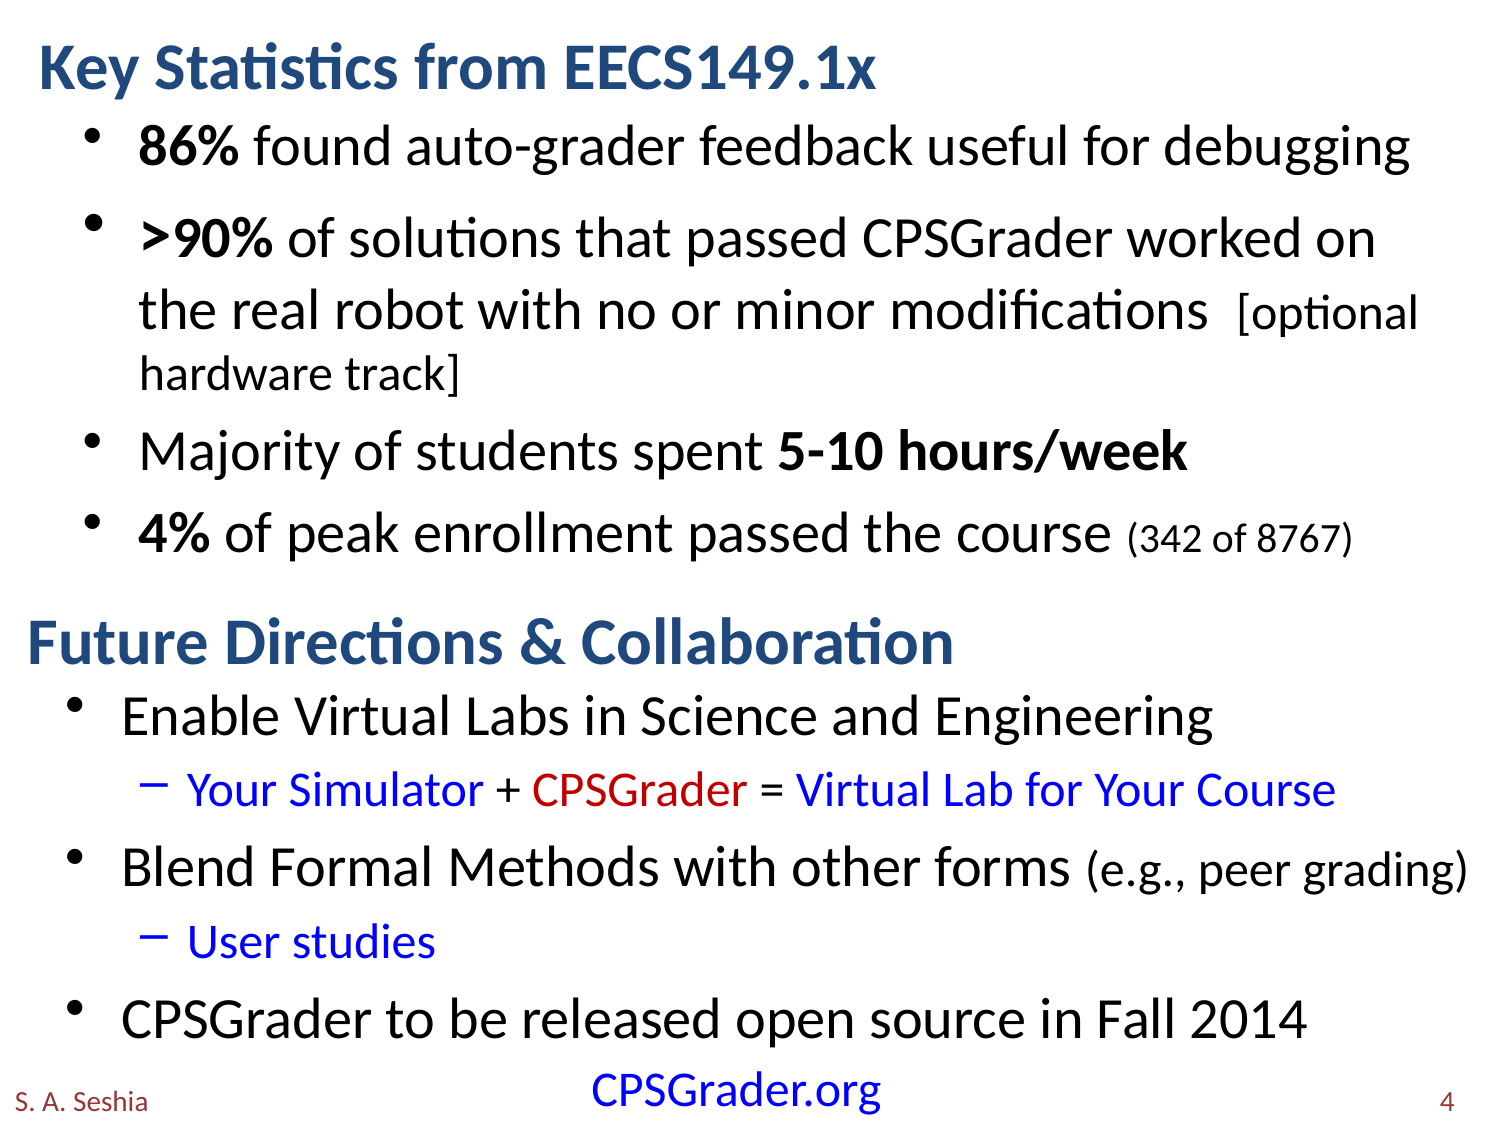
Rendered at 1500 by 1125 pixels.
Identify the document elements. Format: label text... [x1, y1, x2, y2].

title Key Statistics from EECS149.1x [24, 0, 1438, 126]
text_box Enable Virtual Labs in Science and Engineering Your Simulator + CPSGrader = Virtual Lab for Your Course Blend Formal Methods with other forms (e.g., peer grading) User studies CPSGrader to be released open source in Fall 2014 [50, 669, 1500, 1050]
list 86% found auto-grader feedback useful for debugging >90% of solutions that passed CPSGrader worked on the real robot with no or minor modifications [optional hardware track] Majority of students spent 5-10 hours/week 4% of peak enrollment passed the course (342 of 8767) [67, 99, 1438, 577]
text_box Future Directions & Collaboration [12, 575, 1213, 700]
slide_number 4 [1425, 1074, 1500, 1125]
footer S. A. Seshia [0, 1074, 1175, 1125]
text_box CPSGrader.org [576, 1050, 897, 1124]
